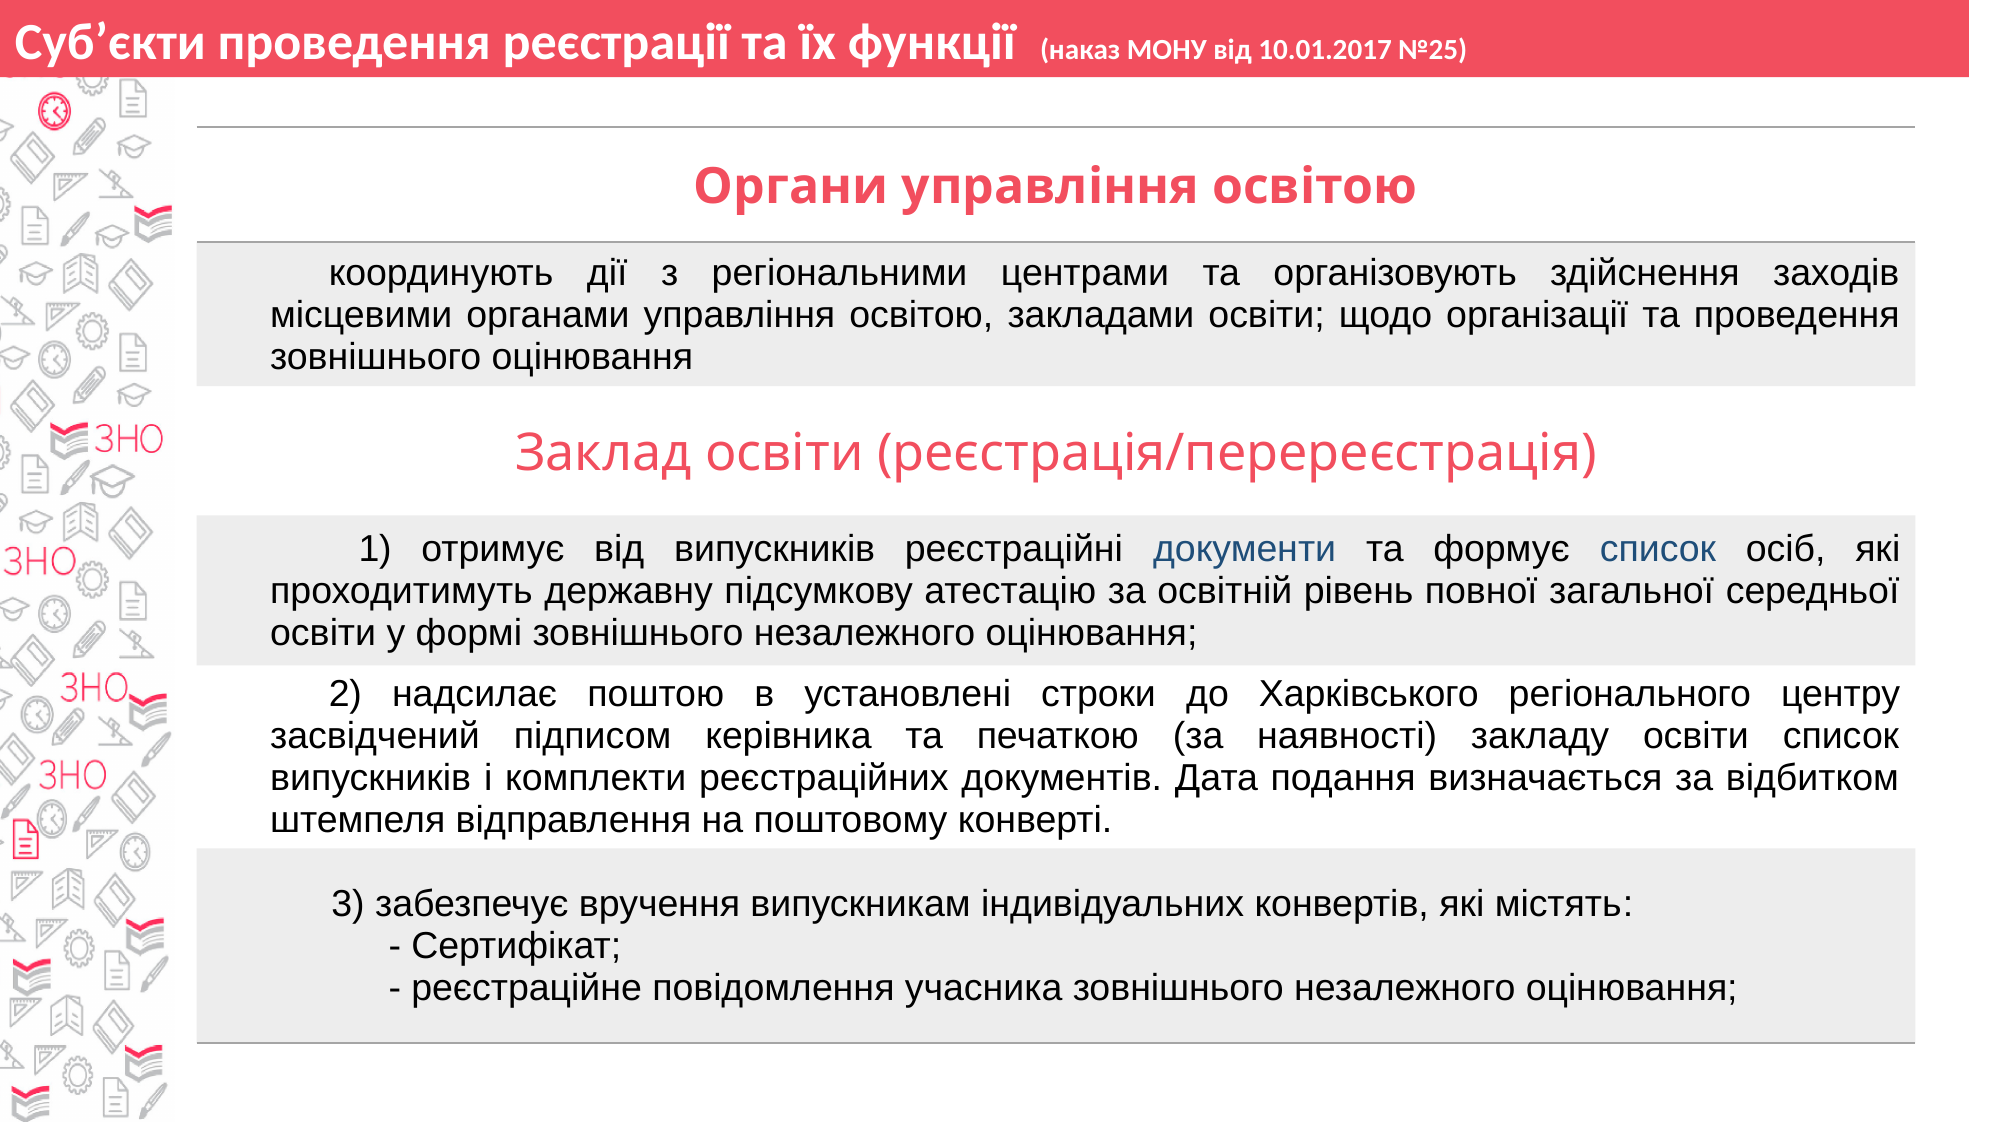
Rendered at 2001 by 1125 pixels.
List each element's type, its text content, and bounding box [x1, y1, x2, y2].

table_cell 1) отримує від випускників реєстраційні документи та формує список осіб, які проходитимуть державну підсумкову атестацію за освітній рівень повної загальної середньої освіти у формі зовнішнього незалежного оцінювання; [248, 515, 1915, 665]
picture [0, 0, 248, 1125]
table_cell координують дії з регіональними центрами та організовують здійснення заходів місцевими органами управління освітою, закладами освіти; щодо організації та проведення зовнішнього оцінювання [248, 243, 1915, 386]
table_cell 3) забезпечує вручення випускникам індивідуальних конвертів, які містять: - Сертифікат; - реєстраційне повідомлення учасника зовнішнього незалежного оцінювання; [248, 848, 1915, 1042]
table_cell 2) надсилає поштою в установлені строки до Харківського регіонального центру засвідчений підписом керівника та печаткою (за наявності) закладу освіти список випускників і комплекти реєстраційних документів. Дата подання визначається за відбитком штемпеля відправлення на поштовому конверті. [248, 665, 1915, 848]
text_box Суб’єкти проведення реєстрації та їх функції (наказ МОНУ від 10.01.2017 №25) [248, 0, 1969, 78]
table_header Органи управління освітою [248, 128, 1915, 241]
table_cell Заклад освіти (реєстрація/перереєстрація) [248, 386, 1915, 515]
